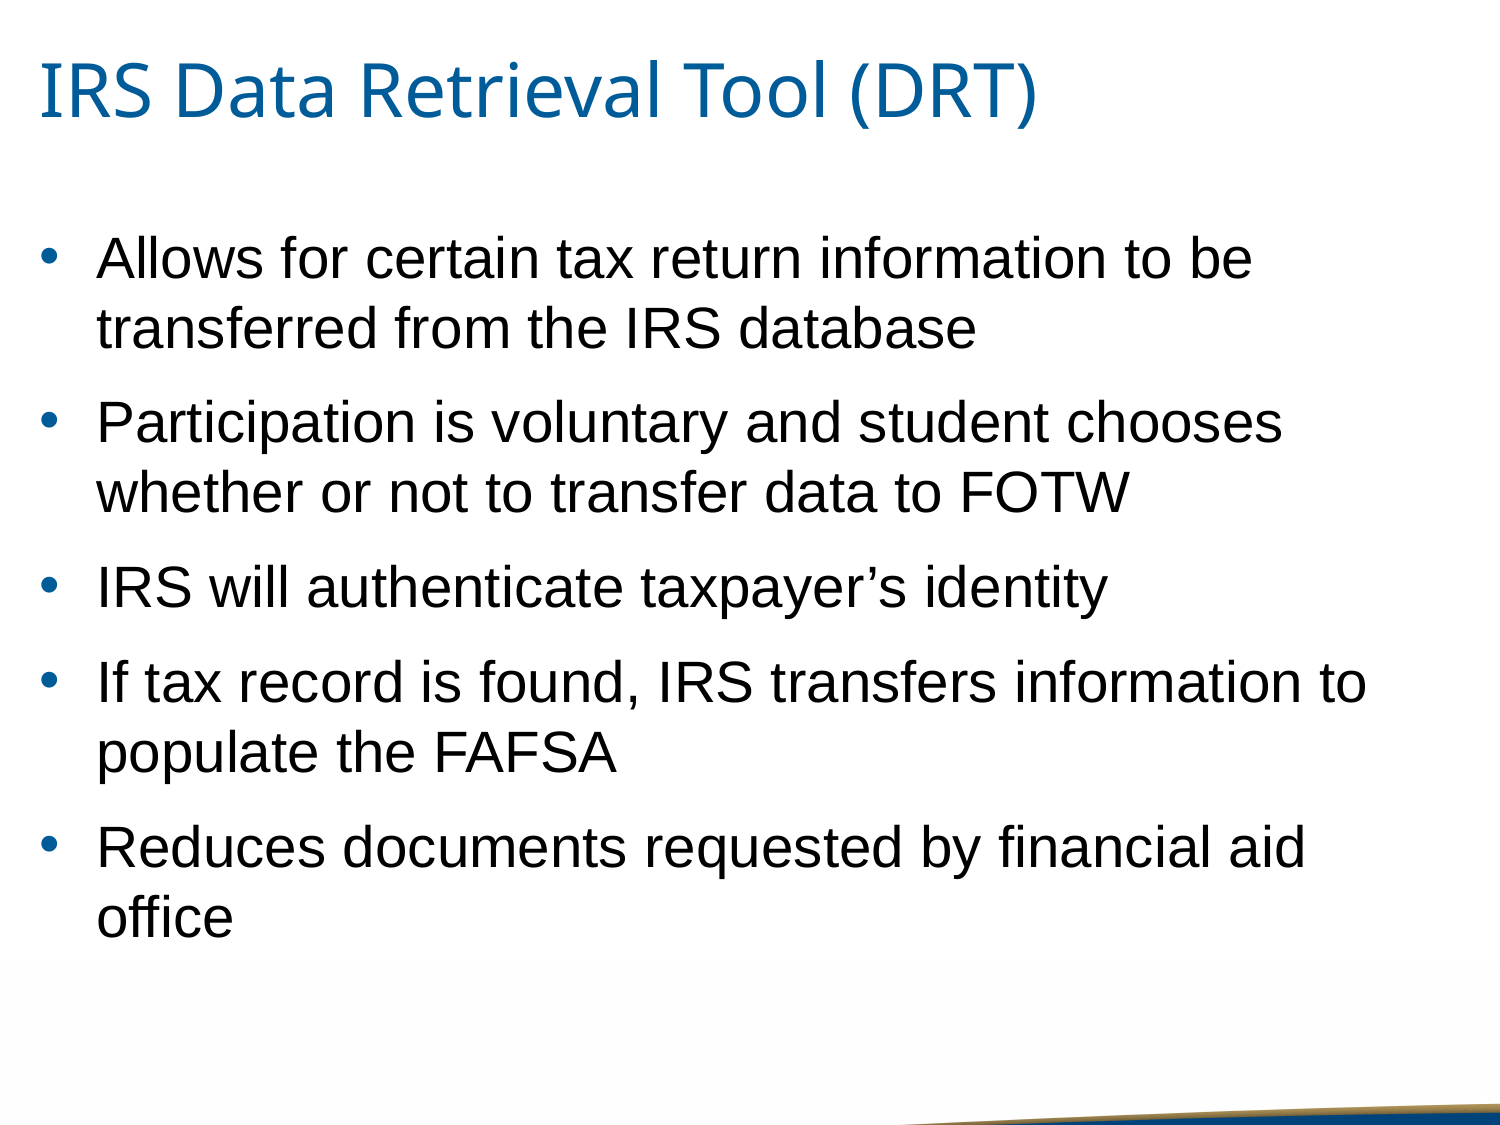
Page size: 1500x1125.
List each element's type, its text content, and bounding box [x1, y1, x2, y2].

list Allows for certain tax return information to be transferred from the IRS database Participation is voluntary and student chooses whether or not to transfer data to FOTW IRS will authenticate taxpayer’s identity If tax record is found, IRS transfers information to populate the FAFSA Reduces documents requested by financial aid office [24, 212, 1475, 960]
picture [0, 962, 1500, 1125]
title IRS Data Retrieval Tool (DRT) [24, 0, 1475, 188]
